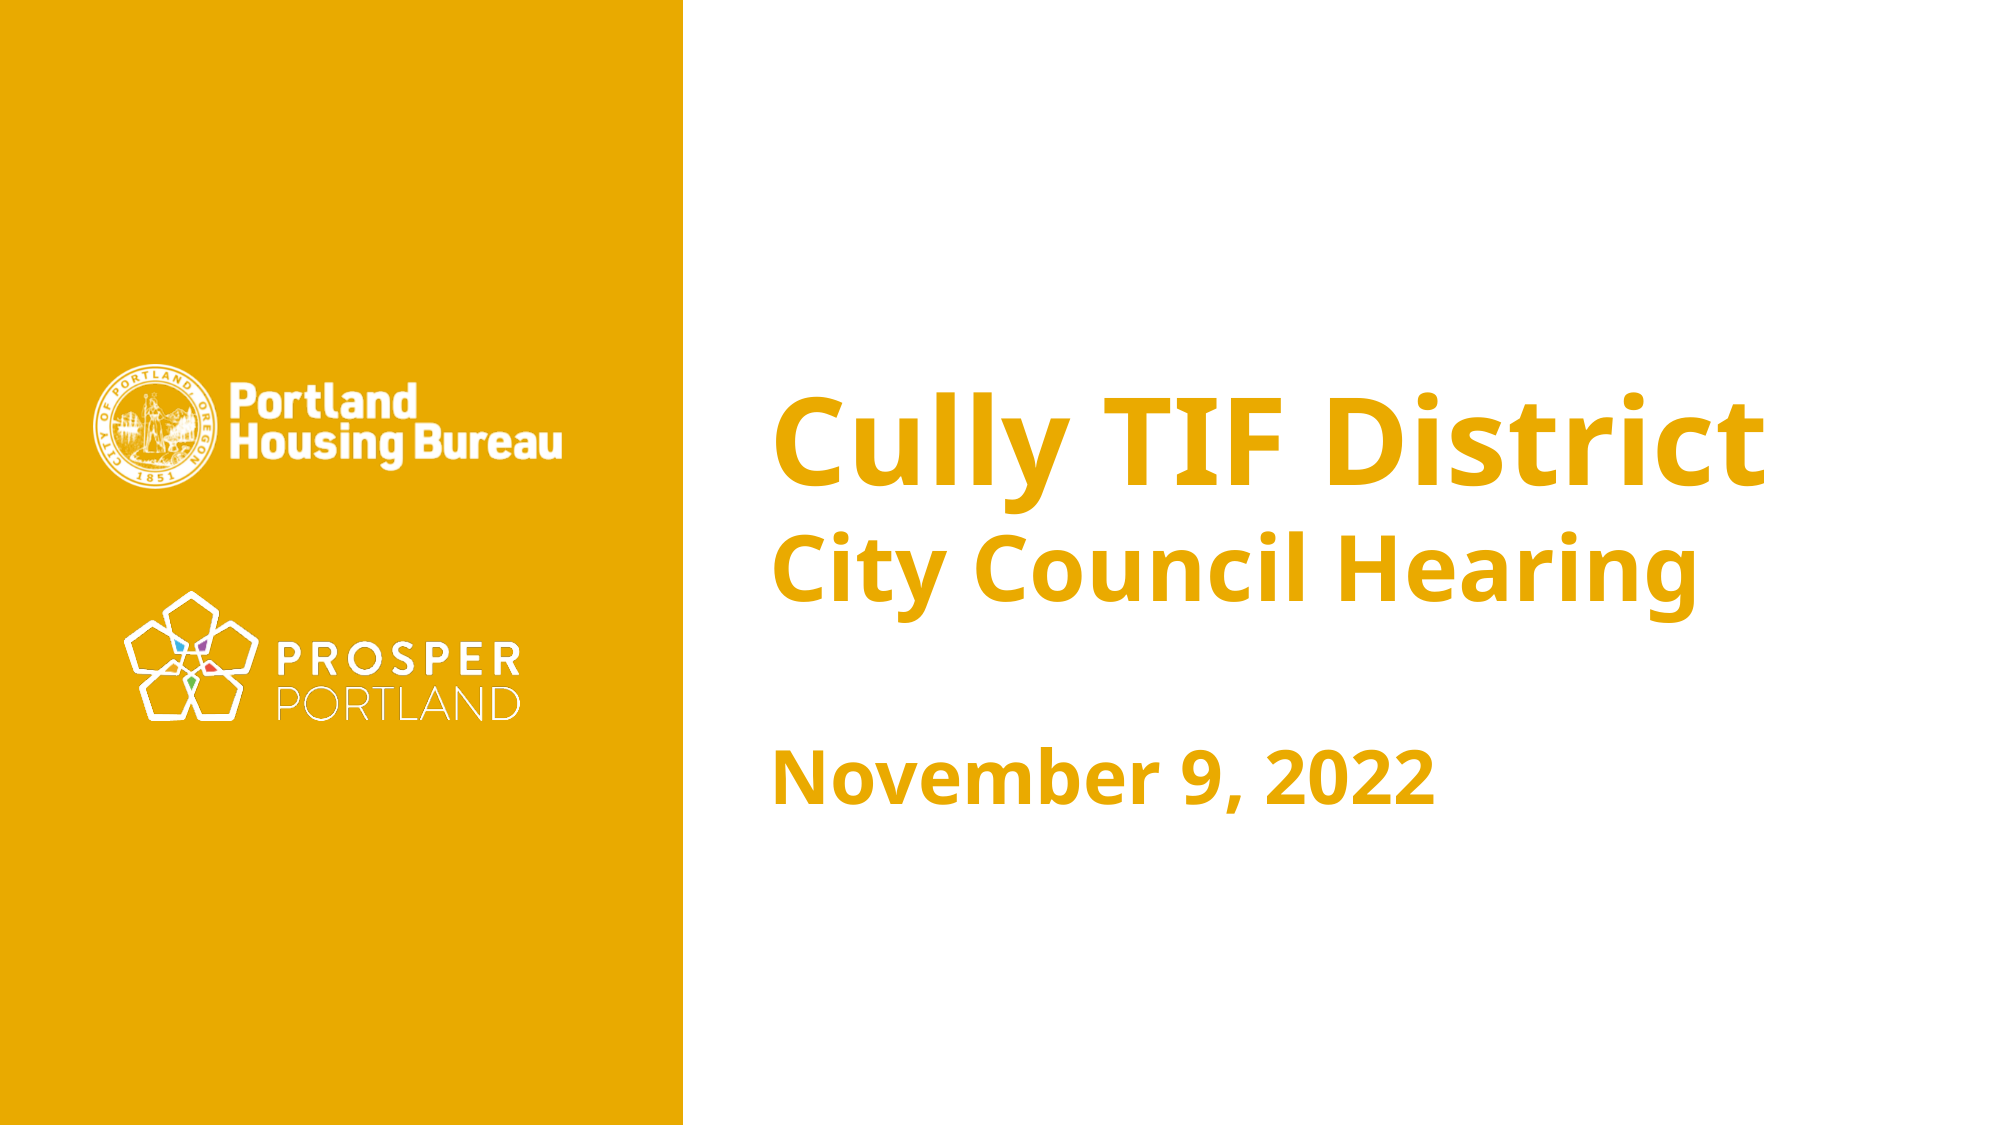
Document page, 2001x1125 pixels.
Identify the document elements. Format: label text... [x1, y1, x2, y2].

text_box [0, 0, 683, 1125]
picture [124, 591, 520, 721]
picture [93, 363, 562, 489]
title Cully TIF District City Council Hearing November 9, 2022 [754, 327, 2000, 856]
